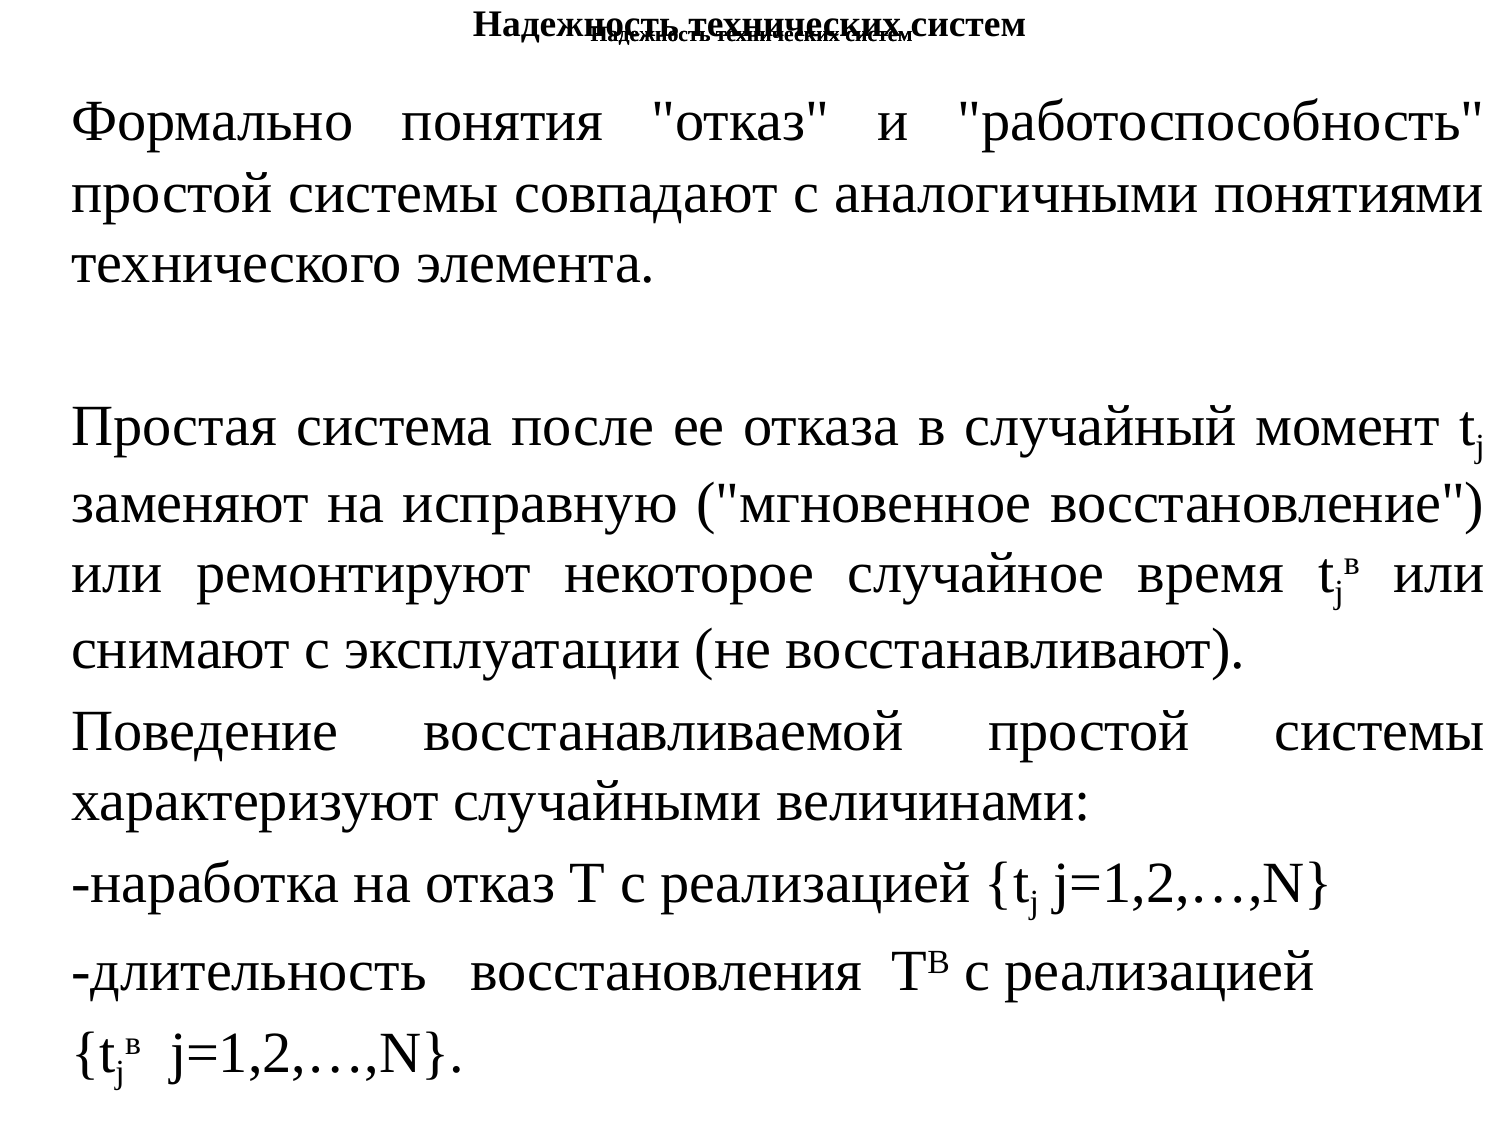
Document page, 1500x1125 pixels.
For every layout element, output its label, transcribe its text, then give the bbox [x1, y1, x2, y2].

text_box Надежность технических систем [76, 0, 1427, 43]
list Формально понятия "отказ" и "работоспособность" простой системы совпадают с аналогичными понятиями технического элемента. Простая система после ее отказа в случайный момент tj заменяют на исправную ("мгновенное восстановление") или ремонтируют некоторое случайное время tjв или снимают с эксплуатации (не восстанавливают). Поведение восстанавливаемой простой системы характеризуют случайными величинами: -наработка на отказ Т с реализацией {tj j=1,2,…,N} -длительность восстановления TВ с реализацией {tjв j=1,2,…,N}. [0, 66, 1500, 1125]
